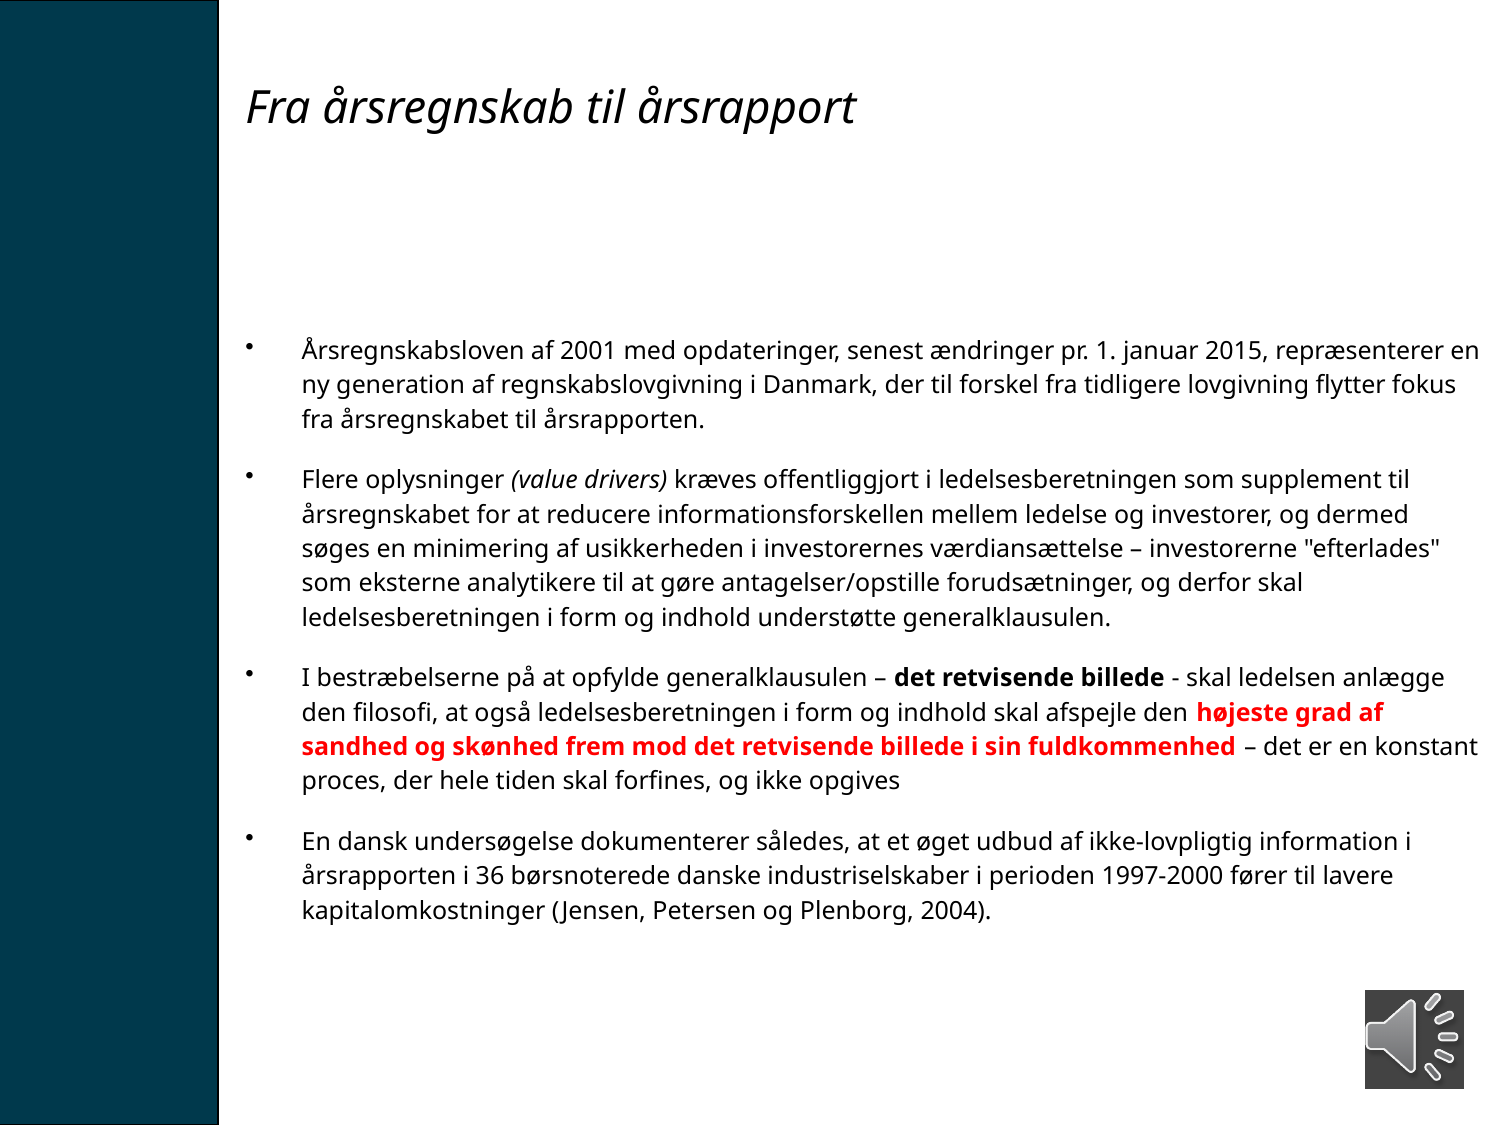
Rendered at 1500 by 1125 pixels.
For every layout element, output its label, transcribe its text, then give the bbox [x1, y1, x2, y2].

title Fra årsregnskab til årsrapport [230, 50, 1500, 161]
list Årsregnskabsloven af 2001 med opdateringer, senest ændringer pr. 1. januar 2015, repræsenterer en ny generation af regnskabslovgivning i Danmark, der til forskel fra tidligere lovgivning flytter fokus fra årsregnskabet til årsrapporten. Flere oplysninger (value drivers) kræves offentliggjort i ledelsesberetningen som supplement til årsregnskabet for at reducere informationsforskellen mellem ledelse og investorer, og dermed søges en minimering af usikkerheden i investorernes værdiansættelse – investorerne "efterlades" som eksterne analytikere til at gøre antagelser/opstille forudsætninger, og derfor skal ledelsesberetningen i form og indhold understøtte generalklausulen. I bestræbelserne på at opfylde generalklausulen – det retvisende billede - skal ledelsen anlægge den filosofi, at også ledelsesberetningen i form og indhold skal afspejle den højeste grad af sandhed og skønhed frem mod det retvisende billede i sin fuldkommenhed – det er en konstant proces, der hele tiden skal forfines, og ikke opgives En dansk undersøgelse dokumenterer således, at et øget udbud af ikke-lovpligtig information i årsrapporten i 36 børsnoterede danske industriselskaber i perioden 1997‑2000 fører til lavere kapitalomkostninger (Jensen, Petersen og Plenborg, 2004). [230, 275, 1500, 1000]
picture [1364, 989, 1465, 1090]
